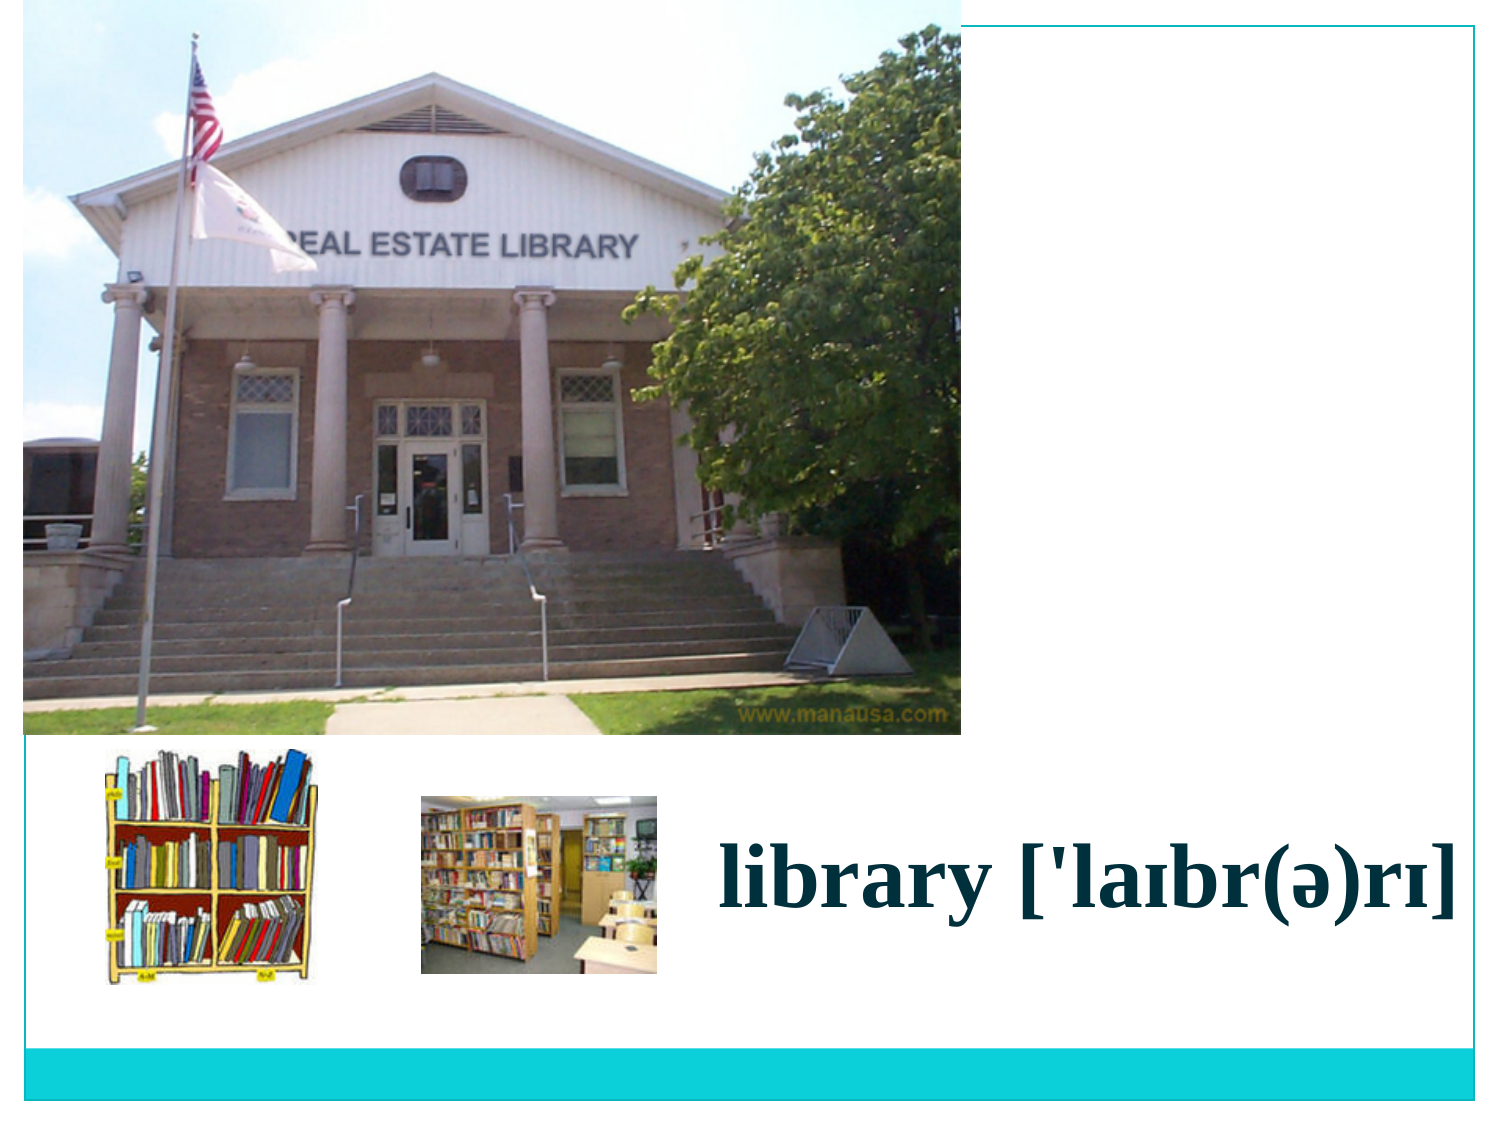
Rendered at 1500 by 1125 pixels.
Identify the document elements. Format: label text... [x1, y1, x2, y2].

picture [421, 796, 657, 974]
picture [105, 749, 319, 985]
picture [23, 0, 962, 735]
text_box library ['laɪbr(ə)rɪ] [703, 808, 1477, 934]
